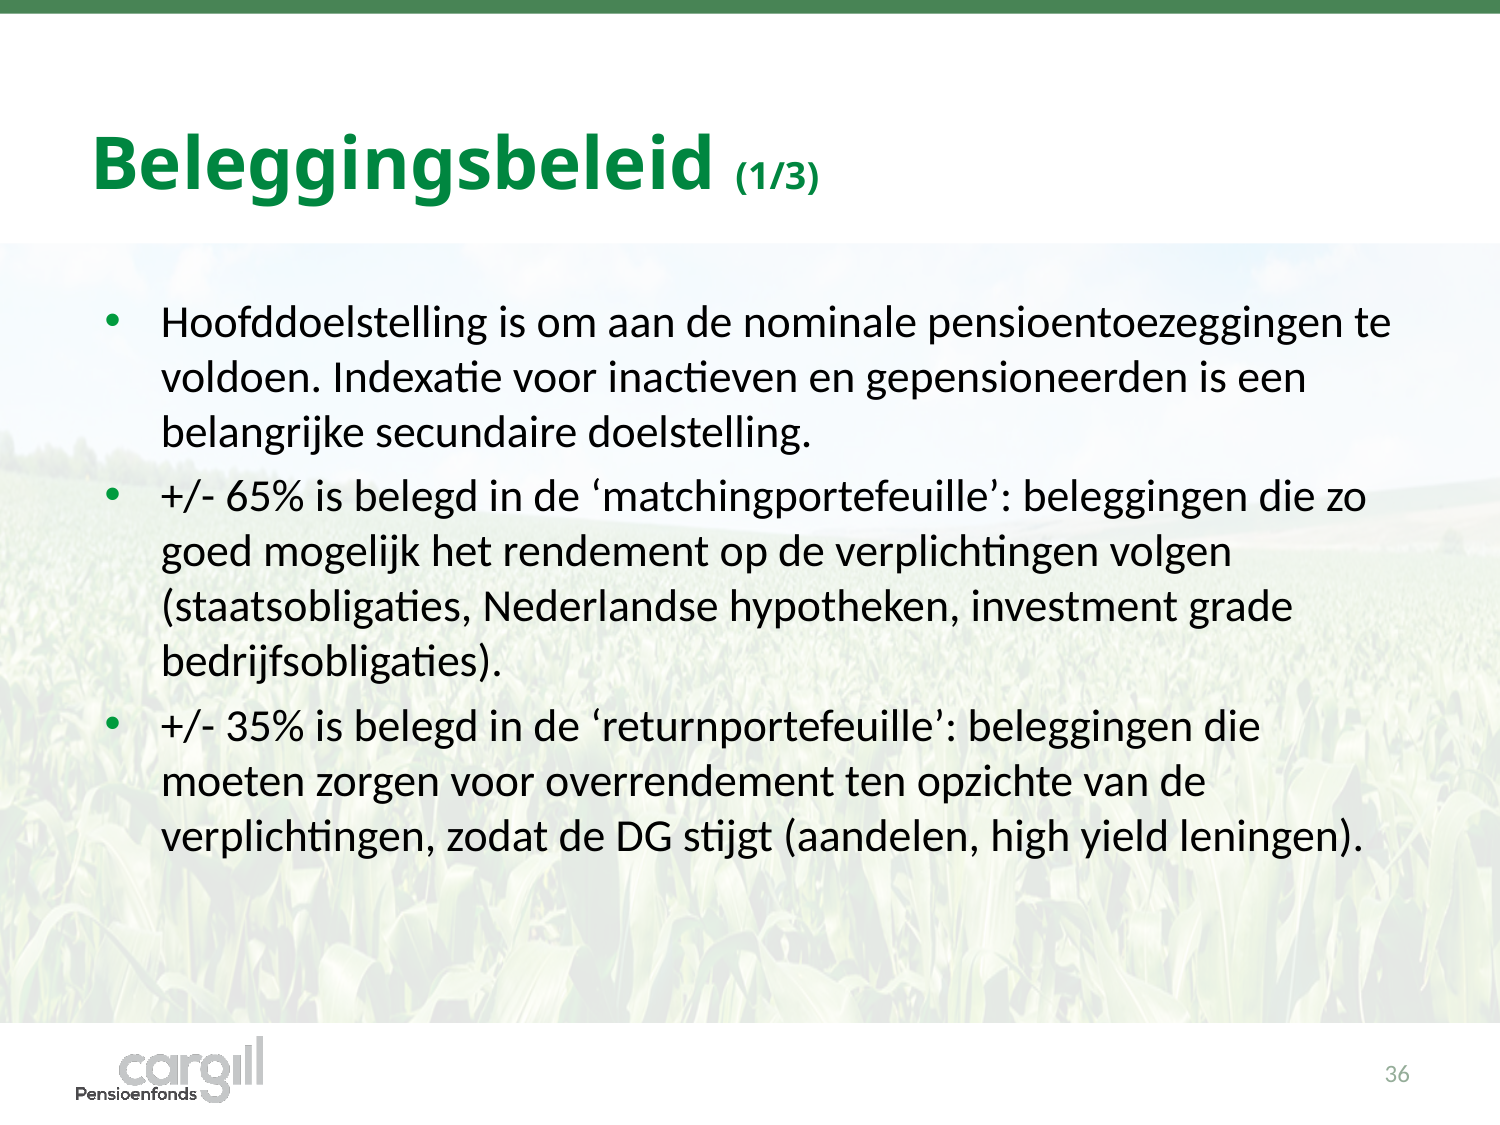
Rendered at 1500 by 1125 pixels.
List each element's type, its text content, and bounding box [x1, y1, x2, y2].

title Beleggingsbeleid (1/3) [75, 78, 1425, 243]
list Hoofddoelstelling is om aan de nominale pensioentoezeggingen te voldoen. Indexatie voor inactieven en gepensioneerden is een belangrijke secundaire doelstelling. +/- 65% is belegd in de ‘matchingportefeuille’: beleggingen die zo goed mogelijk het rendement op de verplichtingen volgen (staatsobligaties, Nederlandse hypotheken, investment grade bedrijfsobligaties). +/- 35% is belegd in de ‘returnportefeuille’: beleggingen die moeten zorgen voor overrendement ten opzichte van de verplichtingen, zodat de DG stijgt (aandelen, high yield leningen). [75, 292, 1425, 1046]
slide_number 36 [1074, 1046, 1425, 1103]
picture [76, 1046, 263, 1103]
